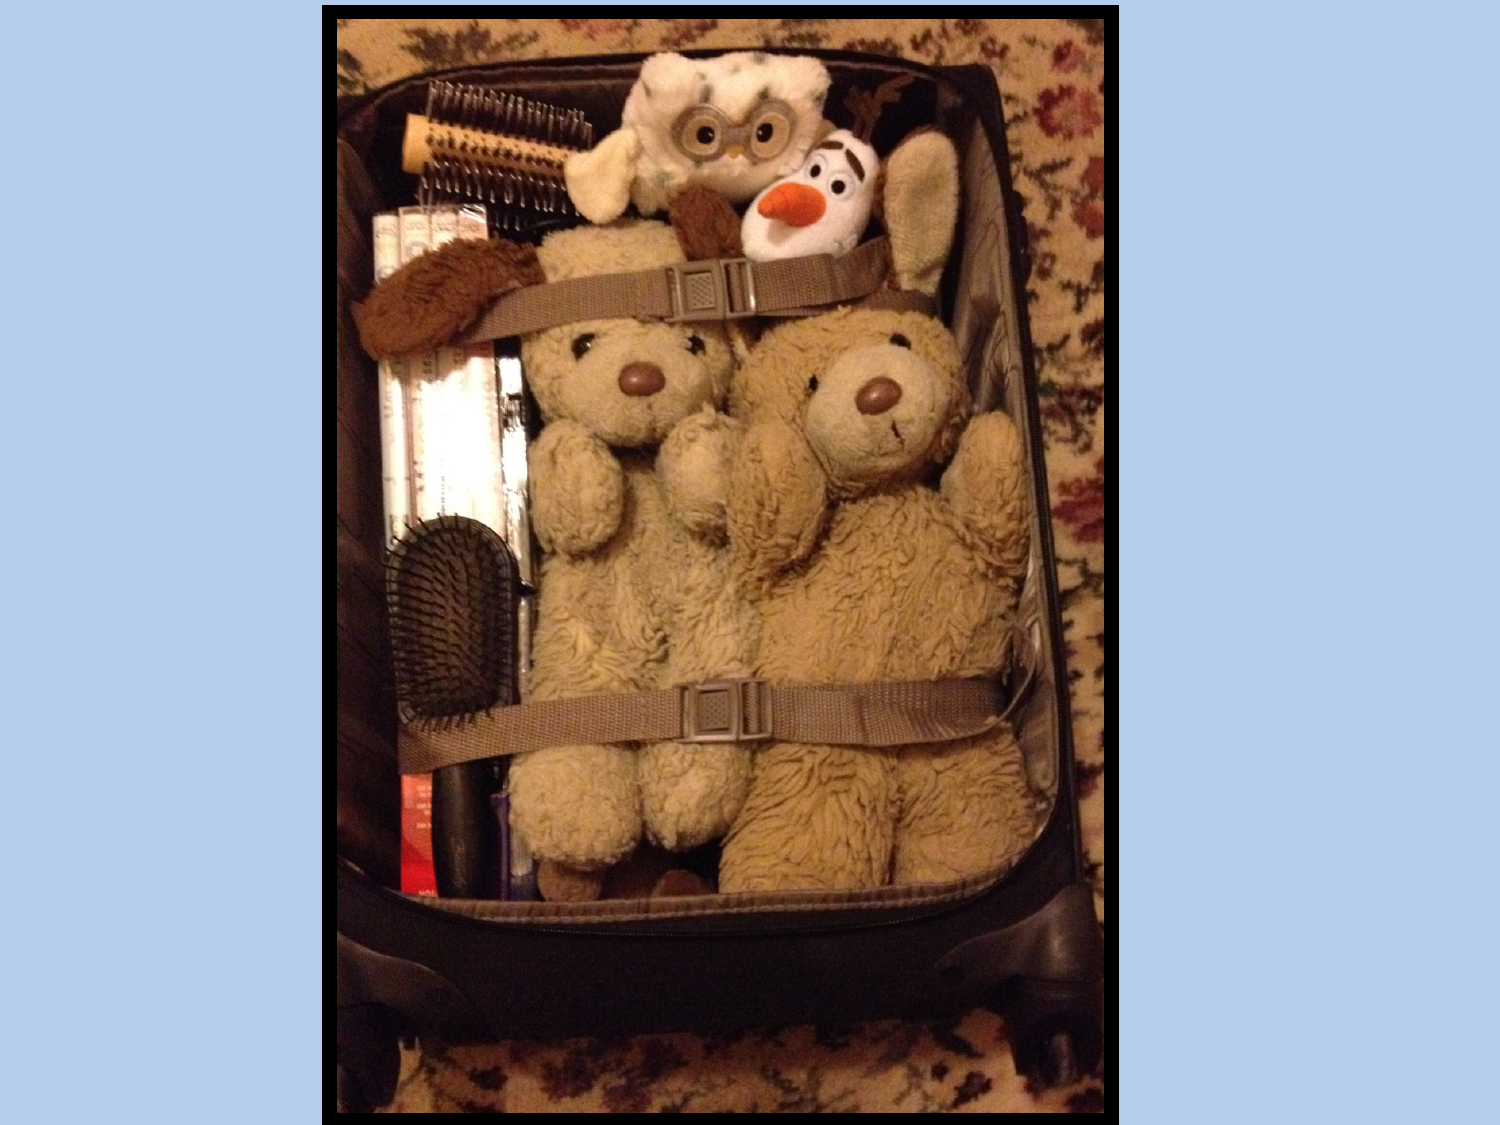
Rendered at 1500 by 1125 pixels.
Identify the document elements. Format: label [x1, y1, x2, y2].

picture [336, 18, 1105, 1113]
